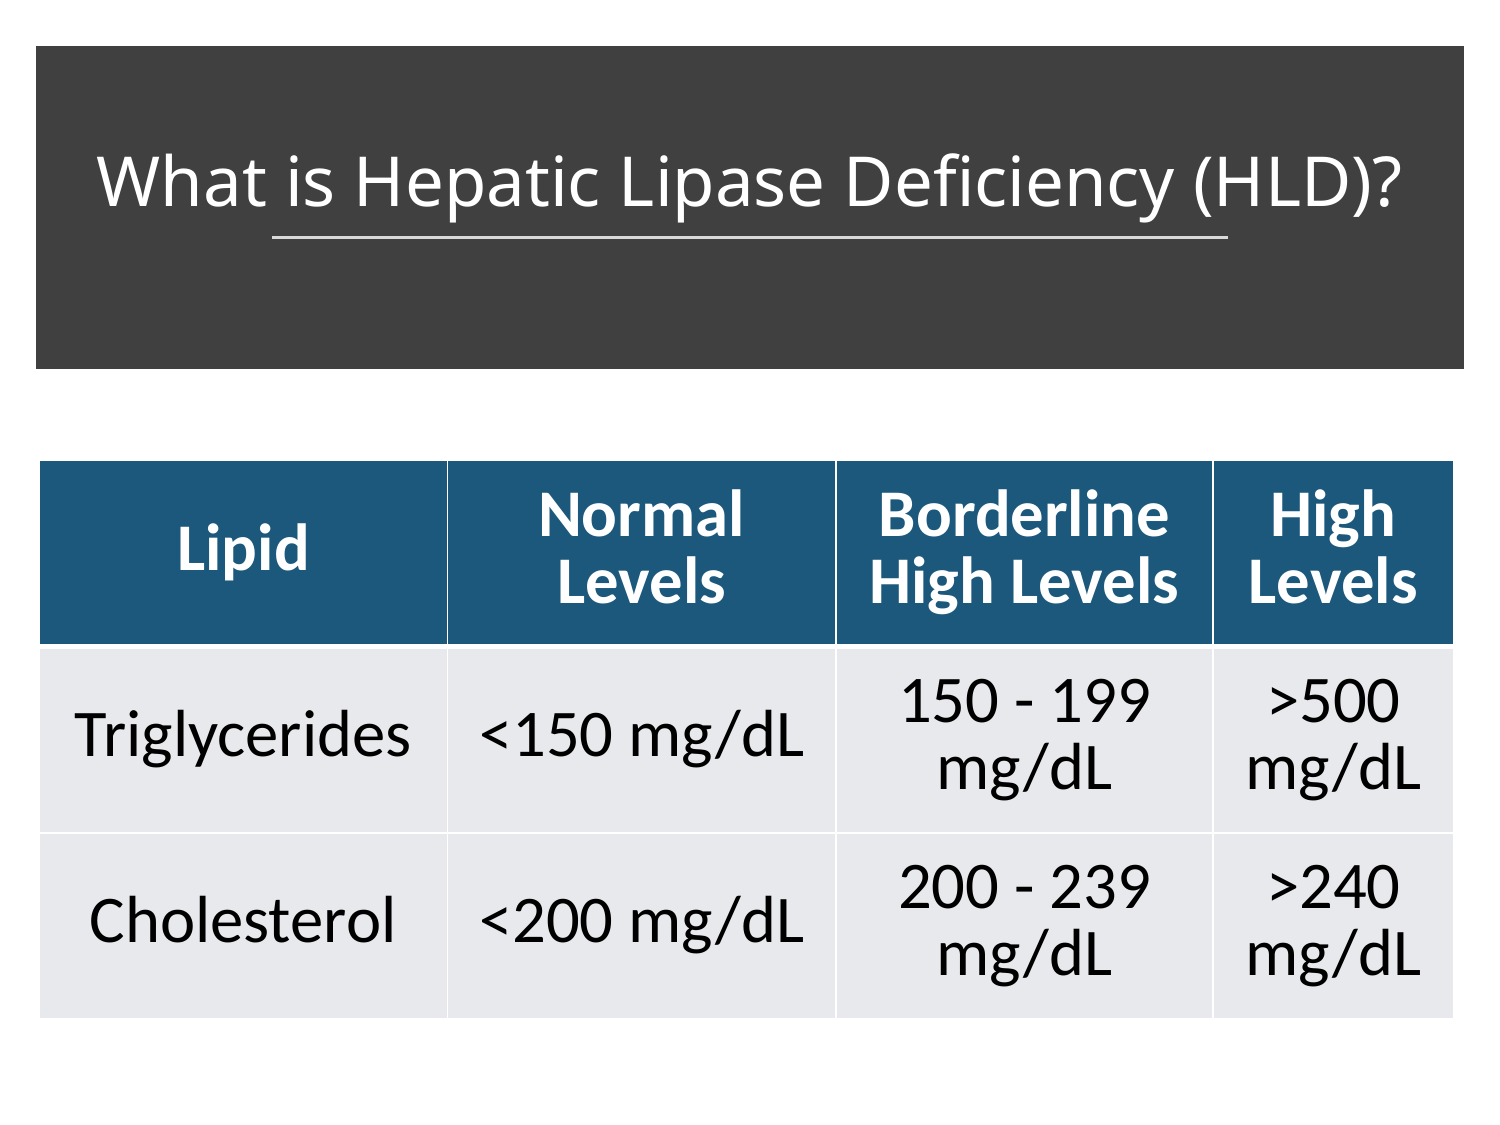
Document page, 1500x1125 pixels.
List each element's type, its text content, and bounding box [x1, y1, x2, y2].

table_cell 150 - 199 mg/dL [837, 649, 1212, 832]
title What is Hepatic Lipase Deficiency (HLD)? [64, 76, 1436, 230]
table_cell >240 mg/dL [1214, 834, 1453, 1018]
table_cell Cholesterol [40, 834, 447, 1018]
table_header Normal Levels [448, 461, 835, 644]
table_cell ​>500 mg/dL [1214, 649, 1453, 832]
table_header High Levels [1214, 461, 1453, 644]
table_cell Triglycerides [40, 649, 447, 832]
table_cell 200 - 239 mg/dL [837, 834, 1212, 1018]
text_box [46, 55, 1455, 360]
table_header Lipid [40, 461, 447, 644]
table_header Borderline High Levels [837, 461, 1212, 644]
table_cell <150 mg/dL [448, 649, 835, 832]
table_cell <200 mg/dL [448, 834, 835, 1018]
